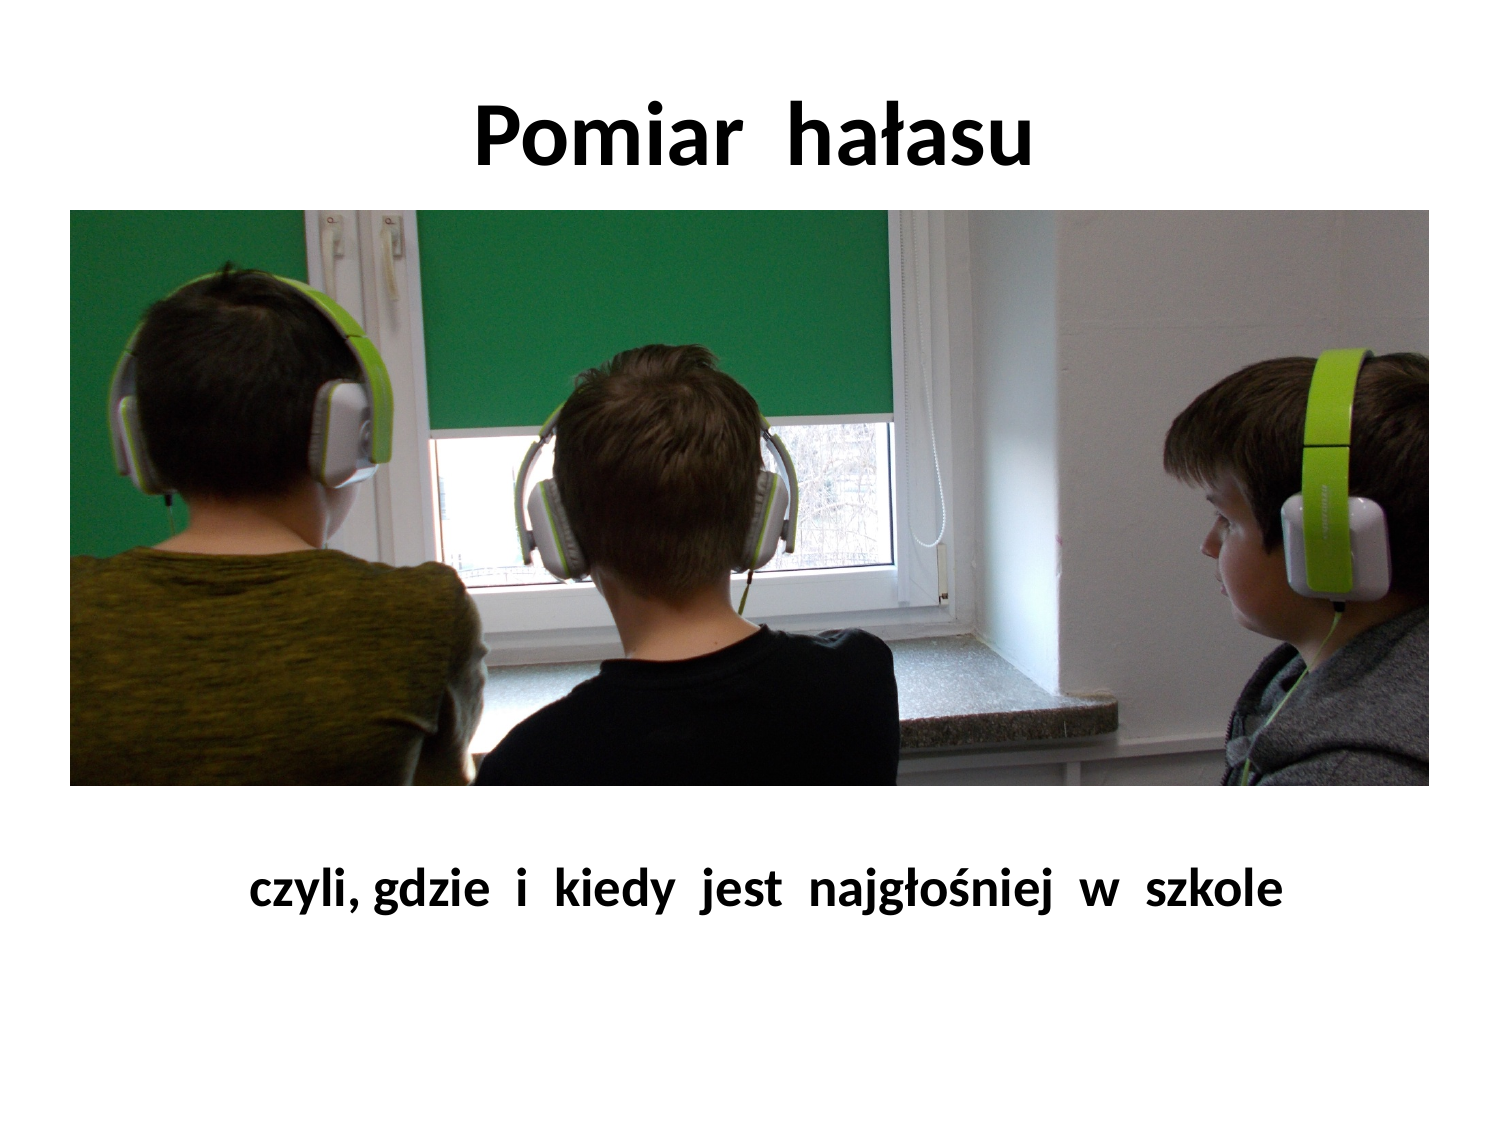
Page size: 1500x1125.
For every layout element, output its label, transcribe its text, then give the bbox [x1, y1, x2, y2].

subtitle czyli, gdzie i kiedy jest najgłośniej w szkole [210, 843, 1325, 985]
title Pomiar hałasu [117, 35, 1393, 209]
picture [70, 210, 1430, 786]
